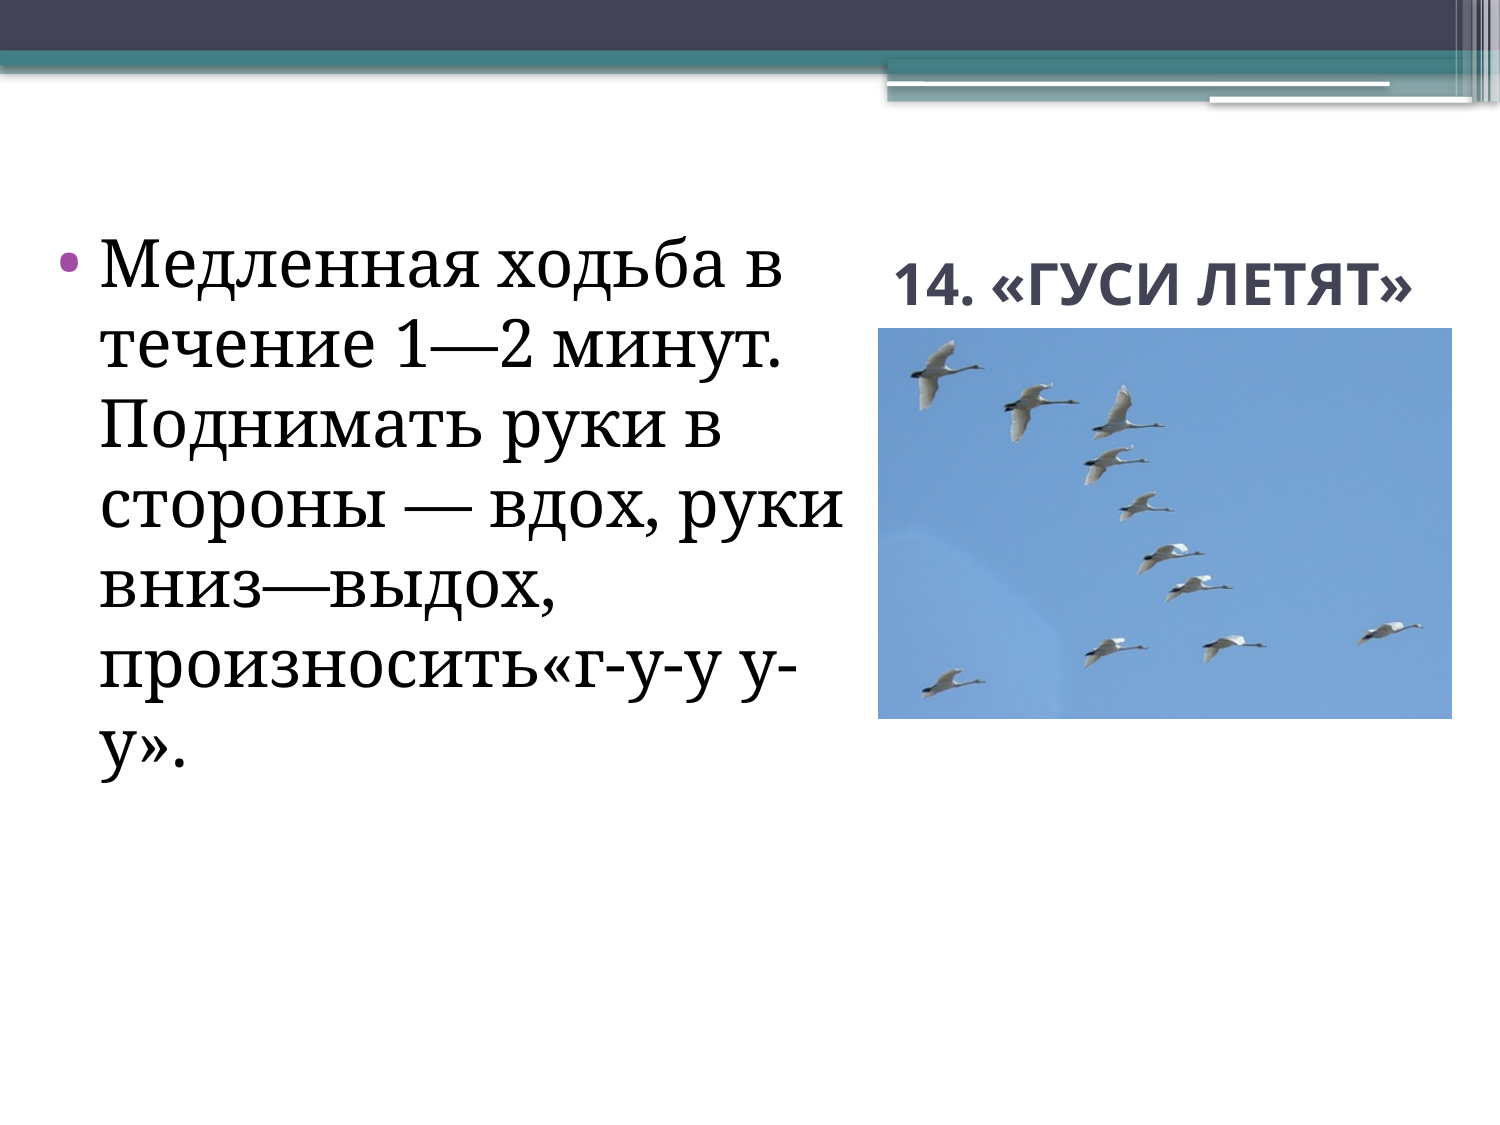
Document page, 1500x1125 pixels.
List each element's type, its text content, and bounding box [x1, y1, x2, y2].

picture [878, 327, 1453, 719]
list Медленная ходьба в течение 1—2 минут. Поднимать руки в стороны — вдох, руки вниз—выдох, произносить«г-у-у у-у». [24, 127, 862, 1088]
title 14. «ГУСИ ЛЕТЯТ» [878, 180, 1434, 325]
